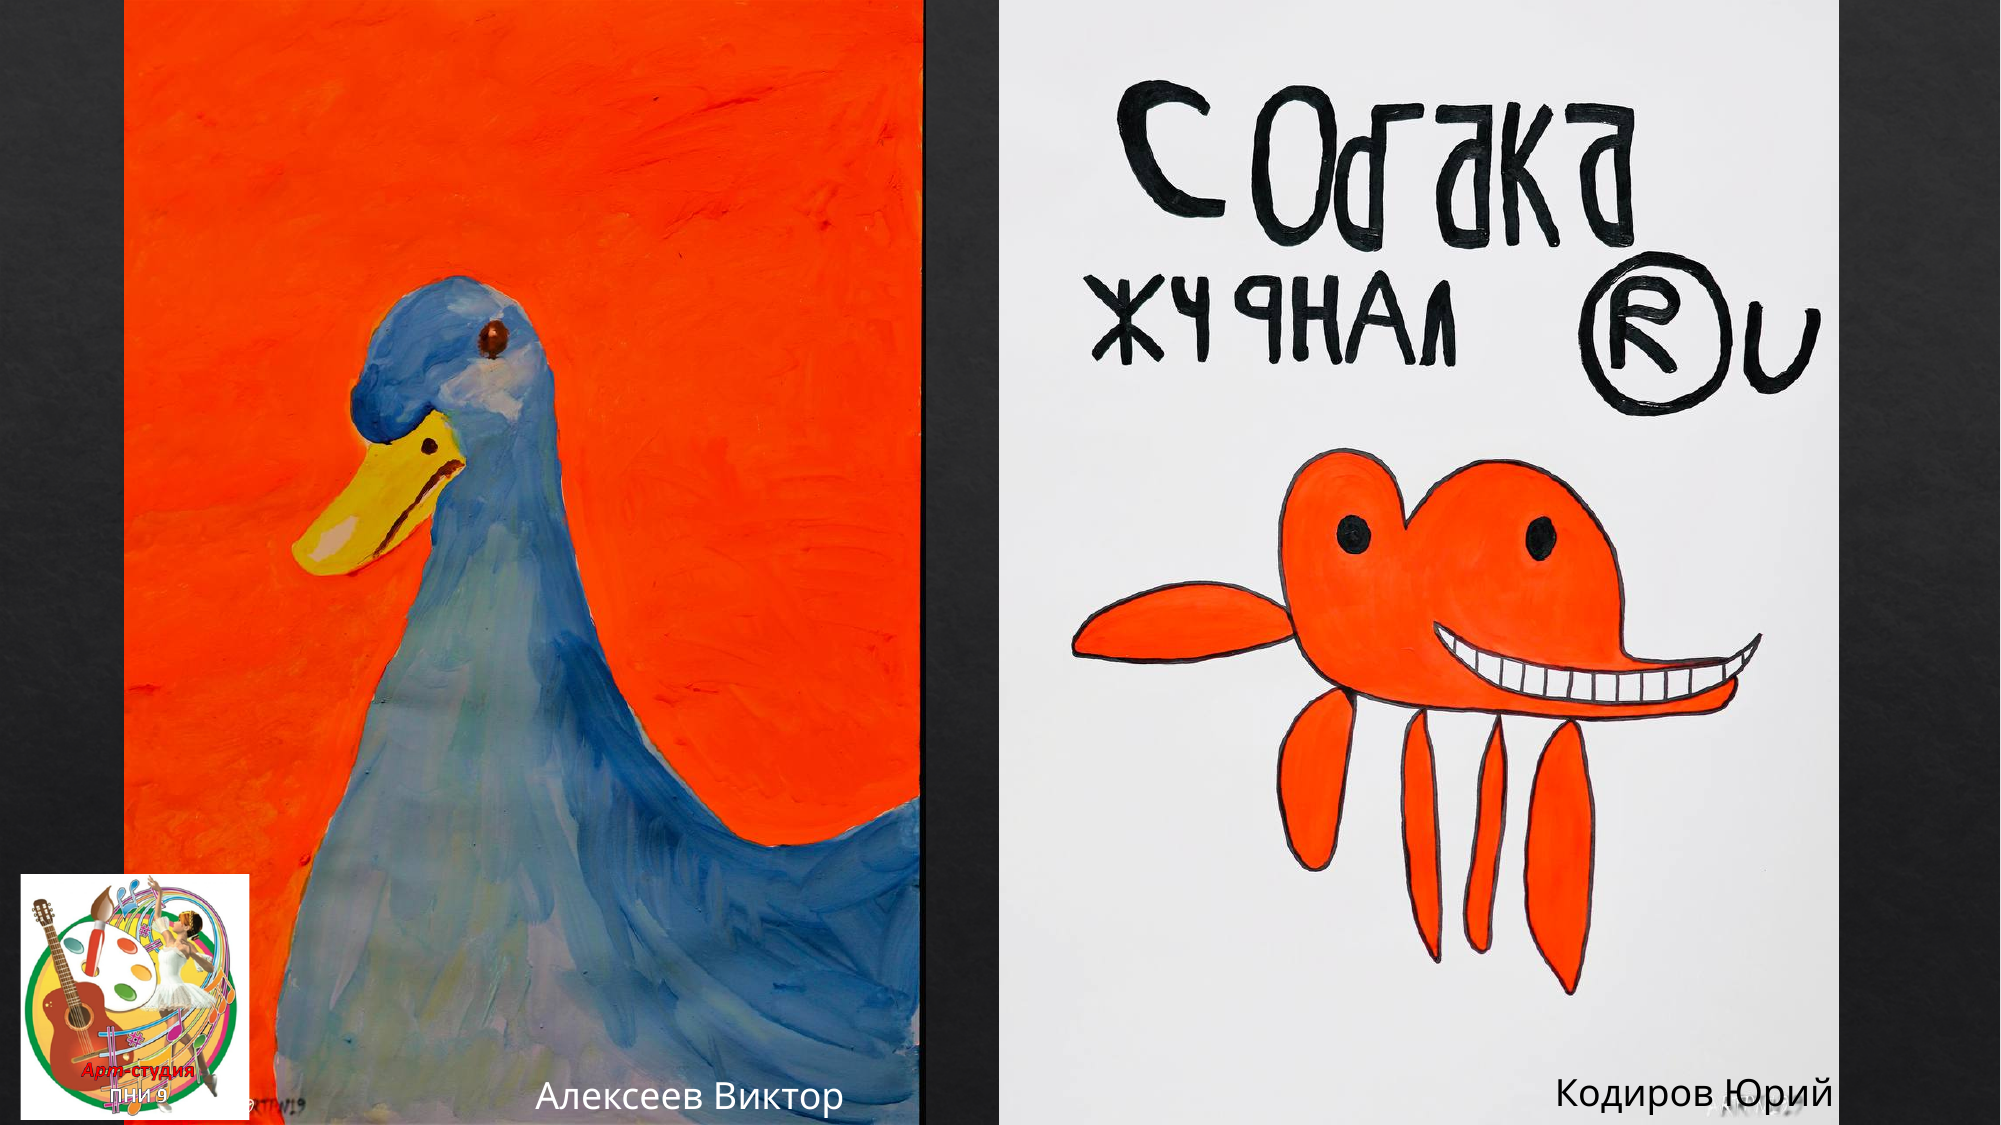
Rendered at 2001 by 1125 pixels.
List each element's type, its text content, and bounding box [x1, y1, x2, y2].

picture [999, 0, 1839, 1125]
picture [20, 0, 927, 1125]
text_box Кодиров Юрий [1846, 1061, 1850, 1121]
